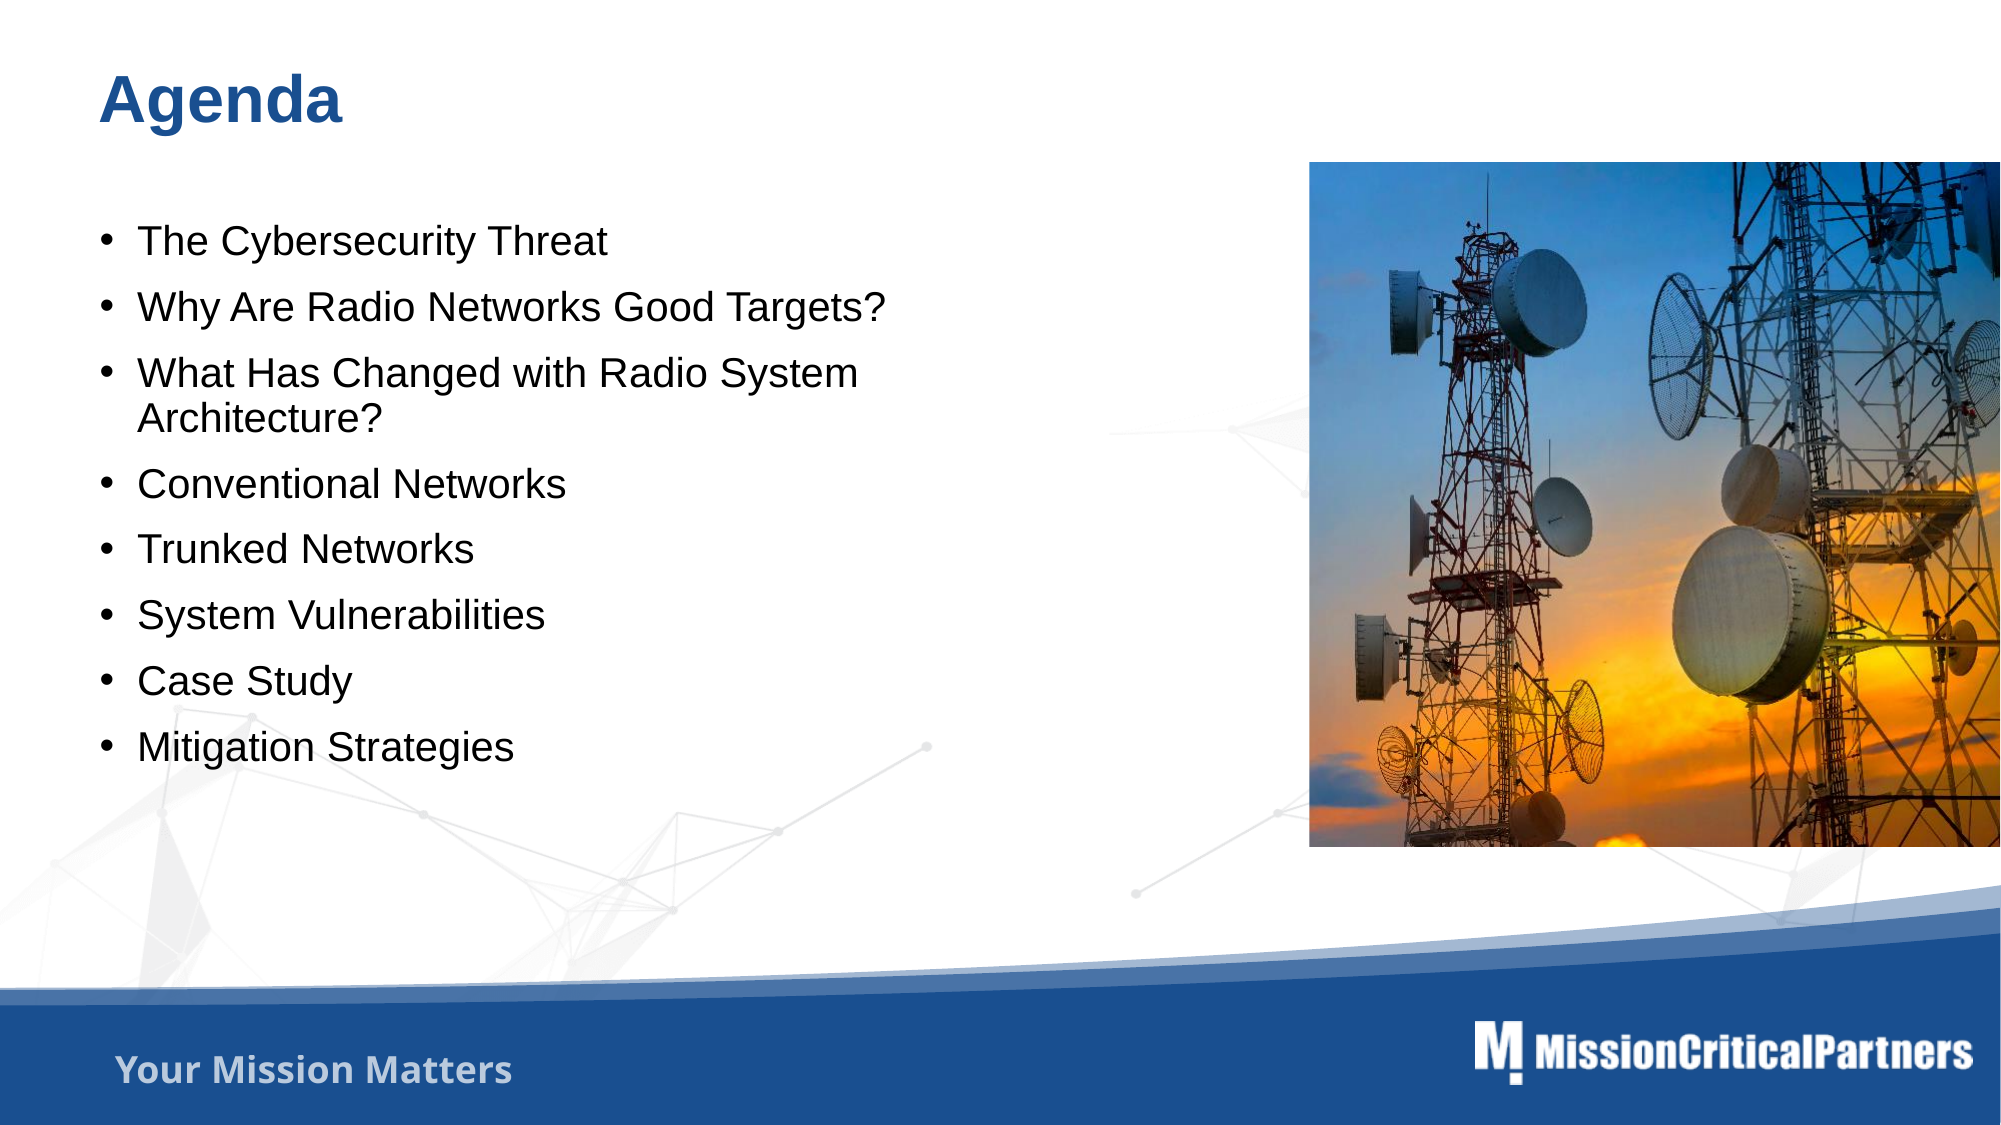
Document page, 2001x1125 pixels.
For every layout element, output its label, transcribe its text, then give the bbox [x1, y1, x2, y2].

picture [1475, 1021, 1973, 1085]
list Agenda [83, 57, 1888, 135]
picture [0, 0, 2001, 989]
list The Cybersecurity Threat Why Are Radio Networks Good Targets? What Has Changed with Radio System Architecture? Conventional Networks Trunked Networks System Vulnerabilities Case Study Mitigation Strategies [84, 212, 1120, 1013]
